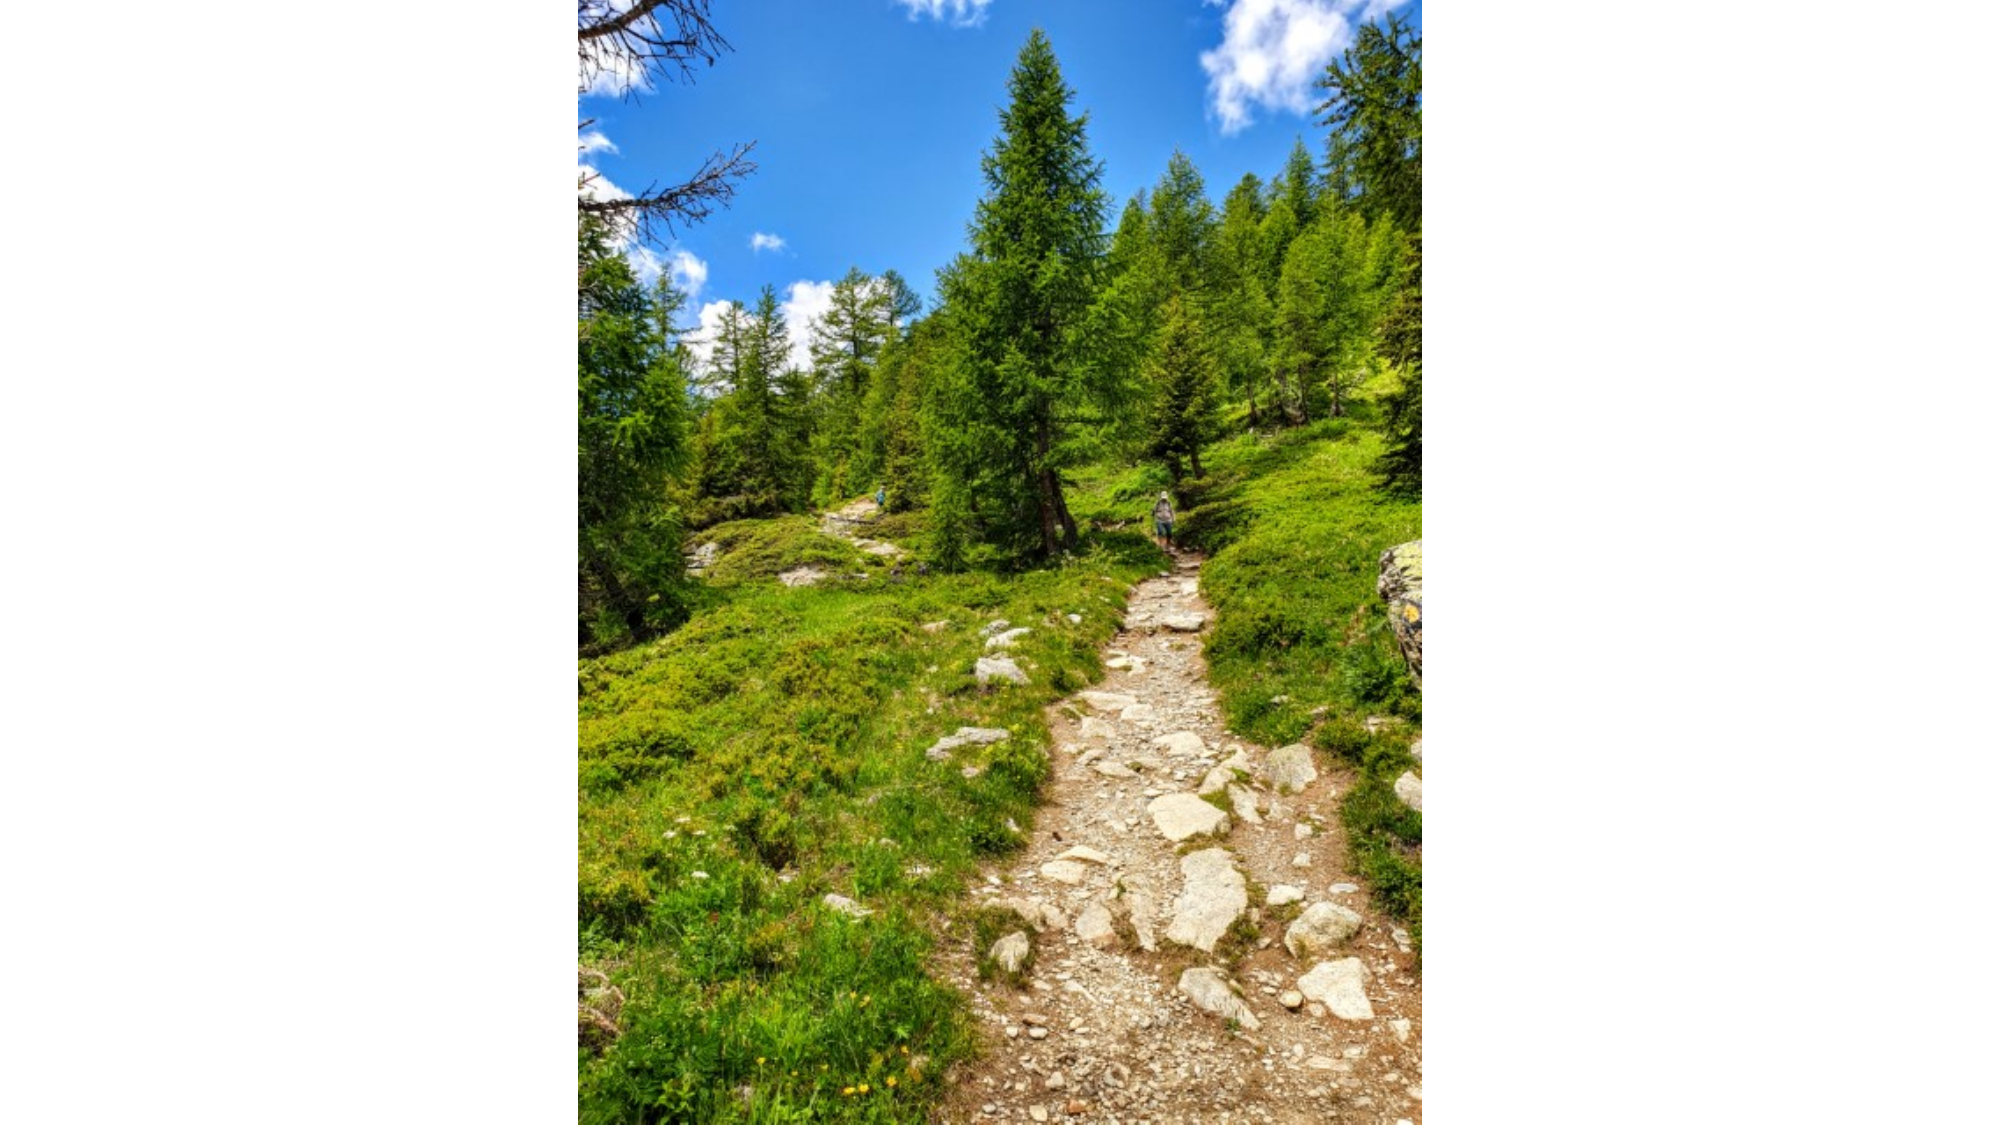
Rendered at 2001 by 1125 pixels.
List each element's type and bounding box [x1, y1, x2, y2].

picture [578, 0, 1422, 1125]
